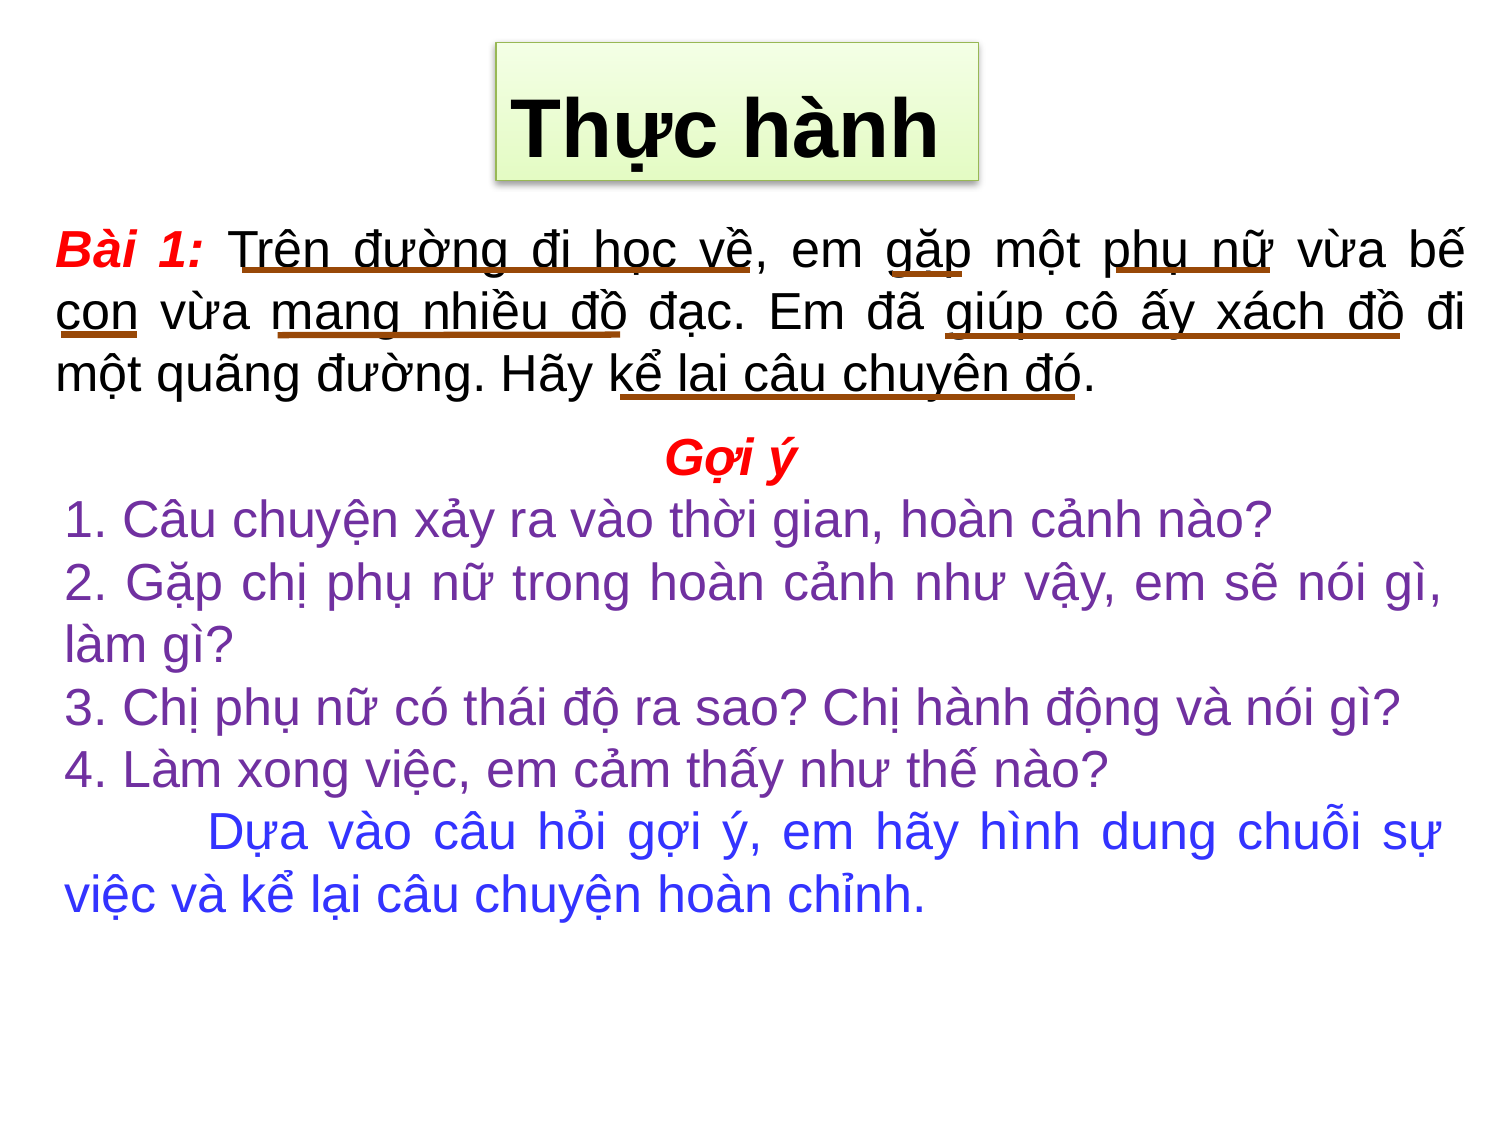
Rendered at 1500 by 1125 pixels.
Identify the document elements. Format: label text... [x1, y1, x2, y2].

text_box Thực hành [495, 42, 979, 181]
text_box Bài 1: Trên đường đi học về, em gặp một phụ nữ vừa bế con vừa mang nhiều đồ đạc. Em đã giúp cô ấy xách đồ đi một quãng đường. Hãy kể lại câu chuyện đó. [41, 196, 1483, 421]
text_box Gợi ý 1. Câu chuyện xảy ra vào thời gian, hoàn cảnh nào? 2. Gặp chị phụ nữ trong hoàn cảnh như vậy, em sẽ nói gì, làm gì? 3. Chị phụ nữ có thái độ ra sao? Chị hành động và nói gì? 4. Làm xong việc, em cảm thấy như thế nào? Dựa vào câu hỏi gợi ý, em hãy hình dung chuỗi sự việc và kể lại câu chuyện hoàn chỉnh. [49, 432, 1459, 976]
